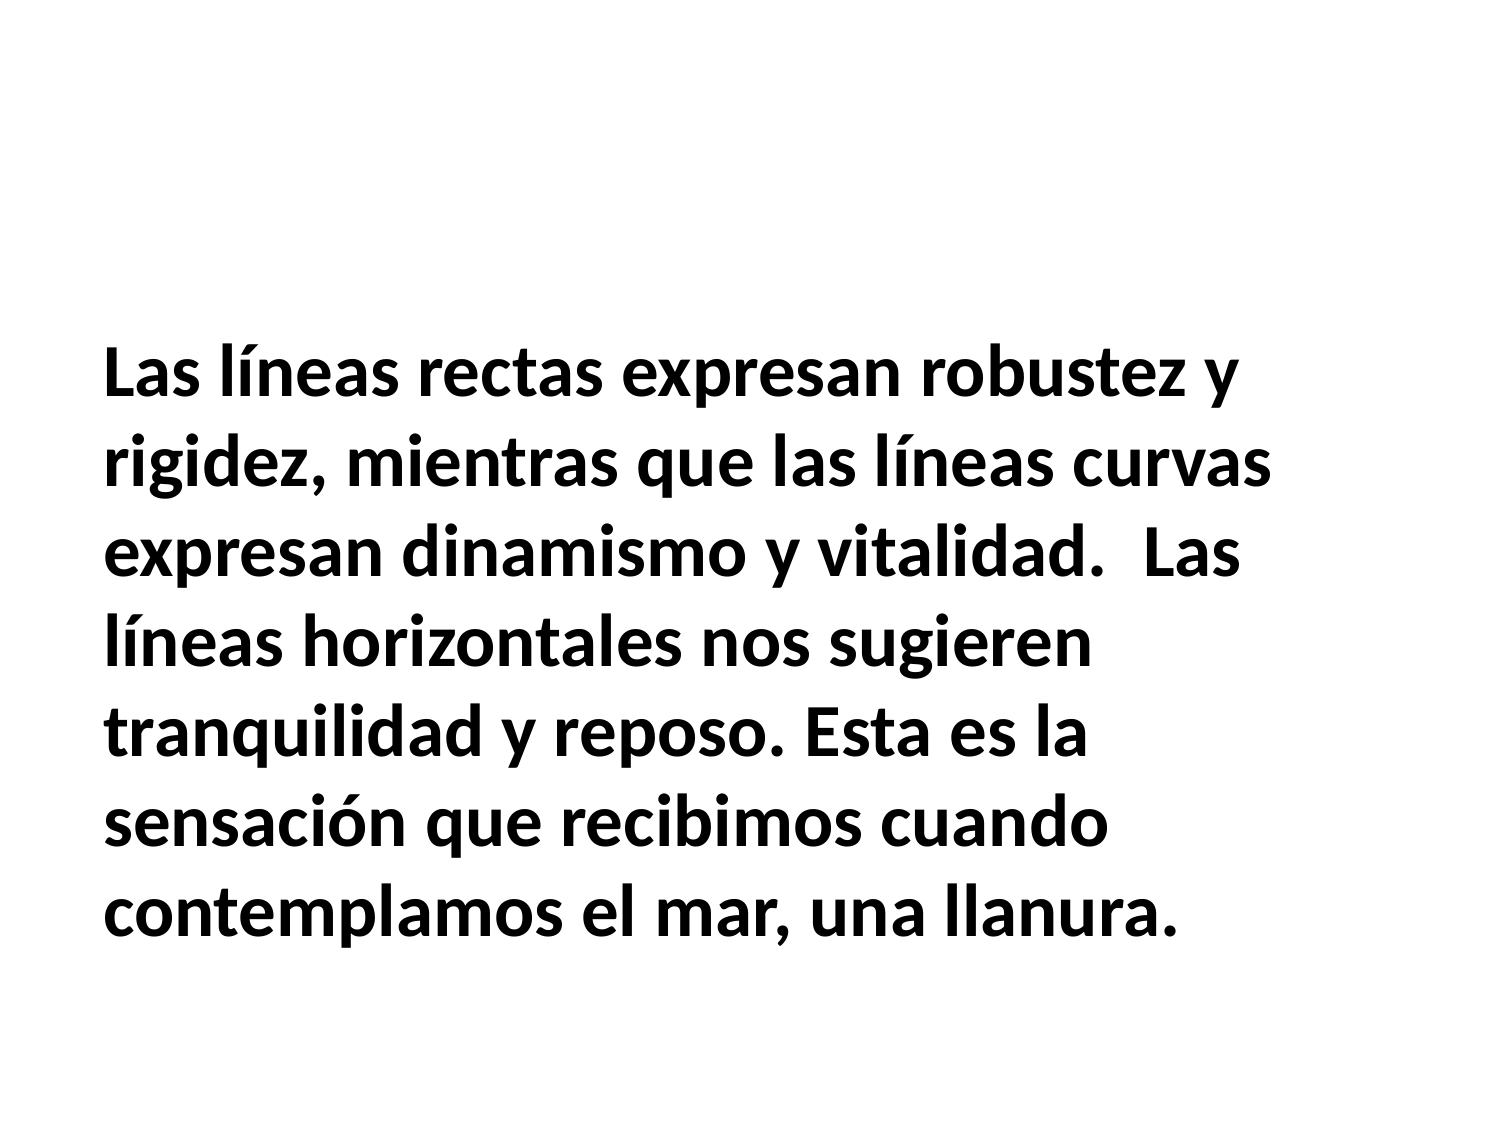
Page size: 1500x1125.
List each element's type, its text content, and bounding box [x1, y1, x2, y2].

text_box Las líneas rectas expresan robustez y rigidez, mientras que las líneas curvas expresan dinamismo y vitalidad. Las líneas horizontales nos sugieren tranquilidad y reposo. Esta es la sensación que recibimos cuando contemplamos el mar, una llanura. [88, 314, 1400, 960]
